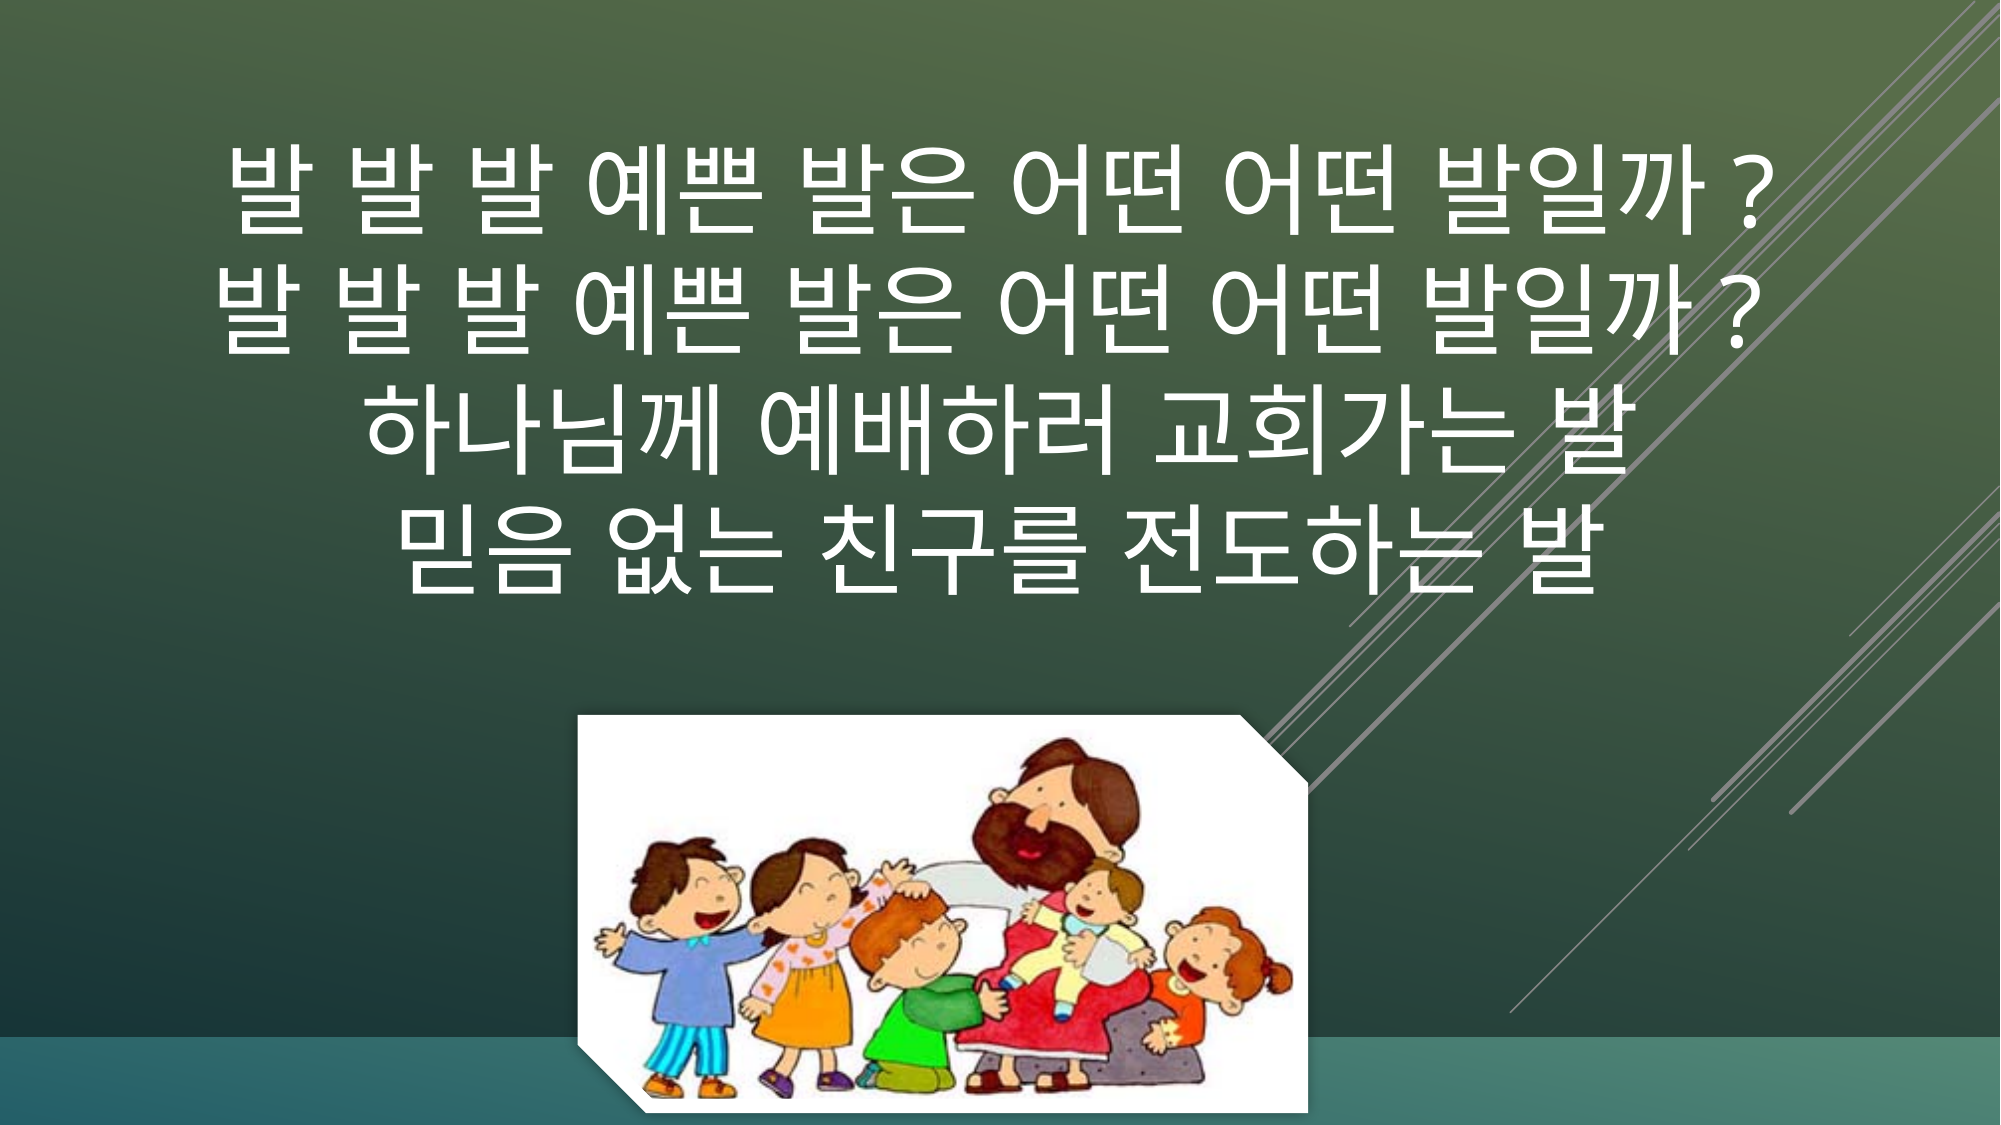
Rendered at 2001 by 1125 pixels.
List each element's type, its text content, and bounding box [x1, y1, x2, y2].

text_box 발 발 발 예쁜 발은 어떤 어떤 발일까? 발 발 발 예쁜 발은 어떤 어떤 발일까? 하나님께 예배하러 교회가는 발 믿음 없는 친구를 전도하는 발 [0, 0, 2000, 1037]
picture [584, 721, 1302, 1107]
